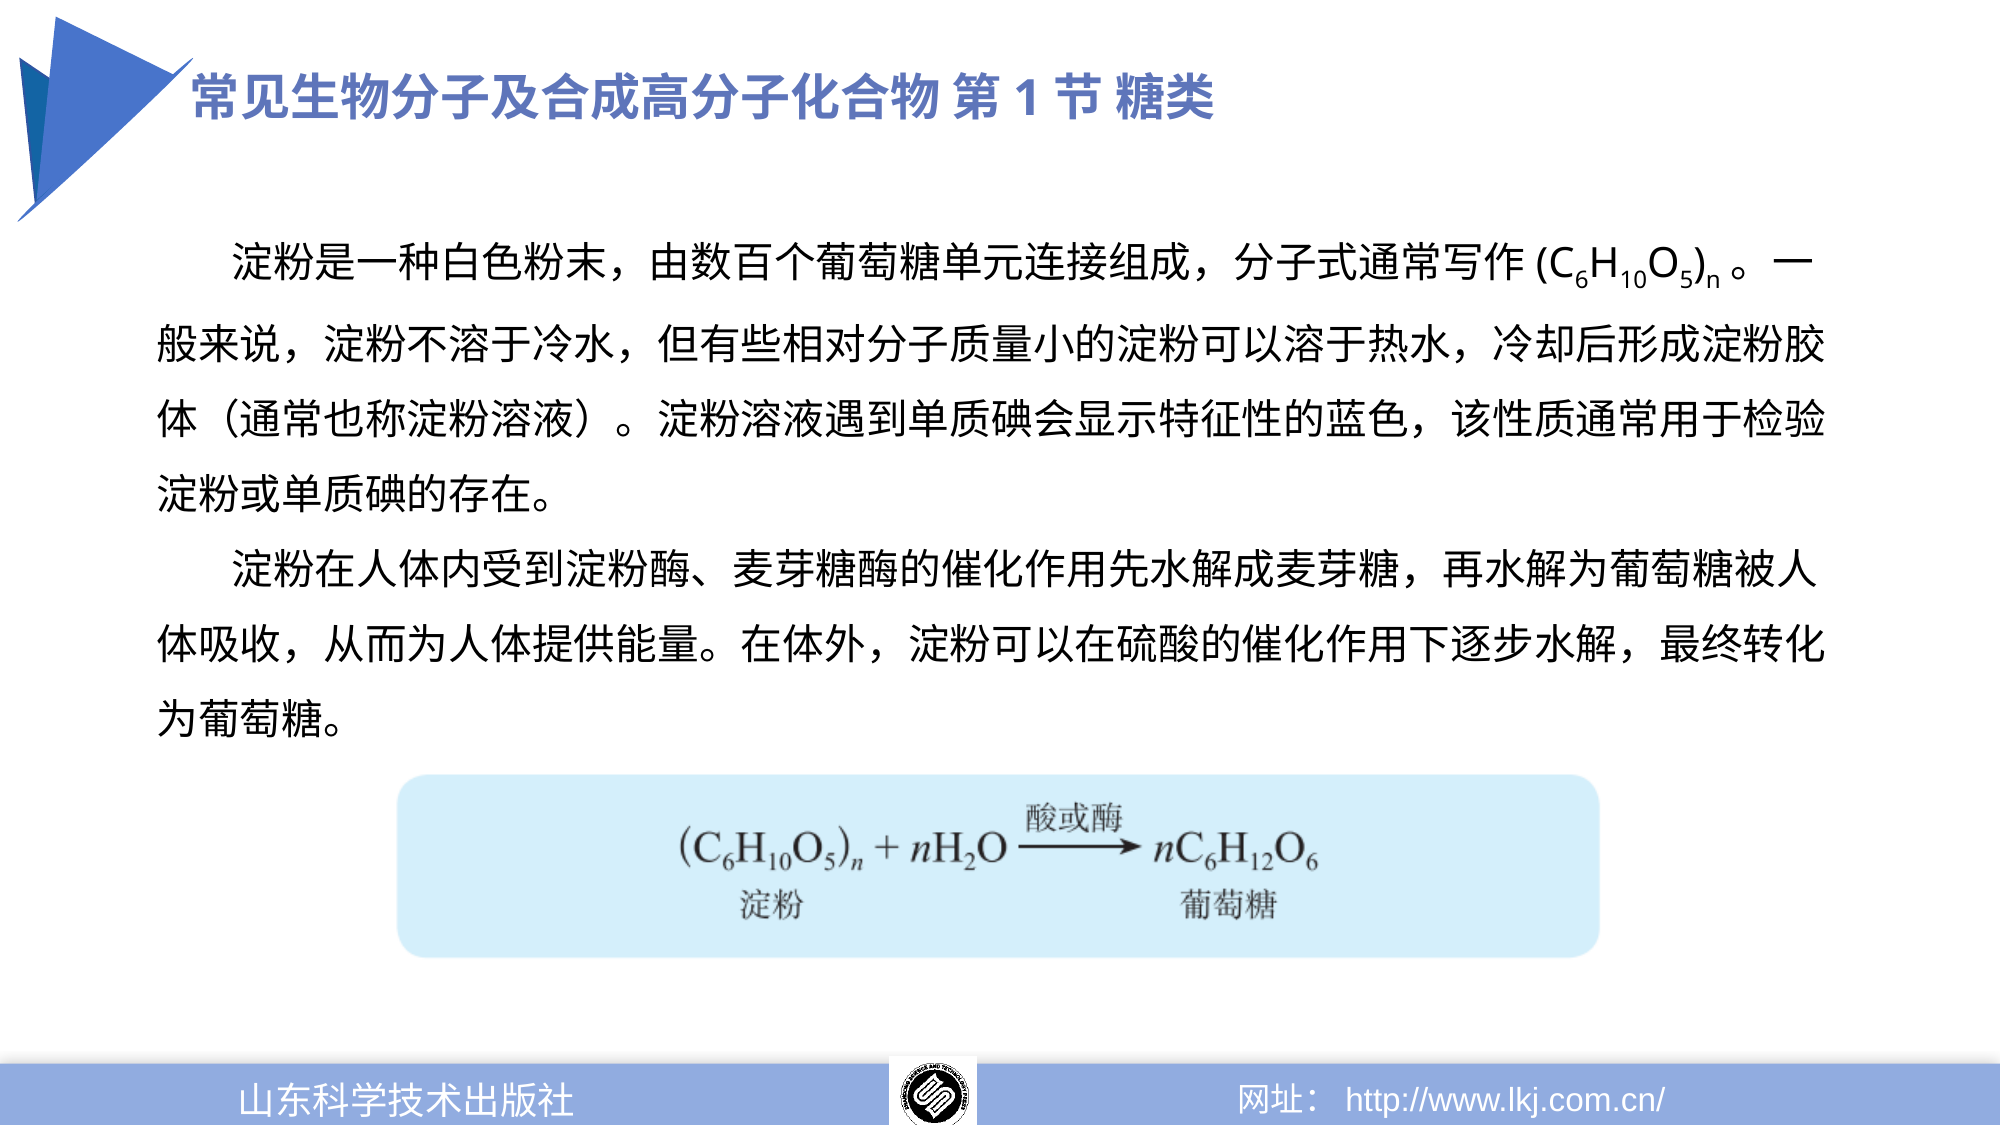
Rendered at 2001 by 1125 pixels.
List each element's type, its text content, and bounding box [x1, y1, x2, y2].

picture [889, 1055, 978, 1125]
picture [391, 766, 1609, 965]
text_box 网址：http://www.lkj.com.cn/ [1222, 1070, 1890, 1125]
text_box 淀粉是一种白色粉末，由数百个葡萄糖单元连接组成，分子式通常写作(C6H10O5)n。一般来说，淀粉不溶于冷水，但有些相对分子质量小的淀粉可以溶于热水，冷却后形成淀粉胶体（通常也称淀粉溶液）。淀粉溶液遇到单质碘会显示特征性的蓝色，该性质通常用于检验淀粉或单质碘的存在。 淀粉在人体内受到淀粉酶、麦芽糖酶的催化作用先水解成麦芽糖，再水解为葡萄糖被人体吸收，从而为人体提供能量。在体外，淀粉可以在硫酸的催化作用下逐步水解，最终转化为葡萄糖。 [141, 200, 1850, 751]
text_box [978, 1062, 2000, 1125]
text_box 常见生物分子及合成高分子化合物 第1节 糖类 [226, 58, 1534, 134]
text_box [0, 1062, 889, 1125]
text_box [0, 29, 226, 182]
text_box 山东科学技术出版社 [222, 1069, 889, 1125]
